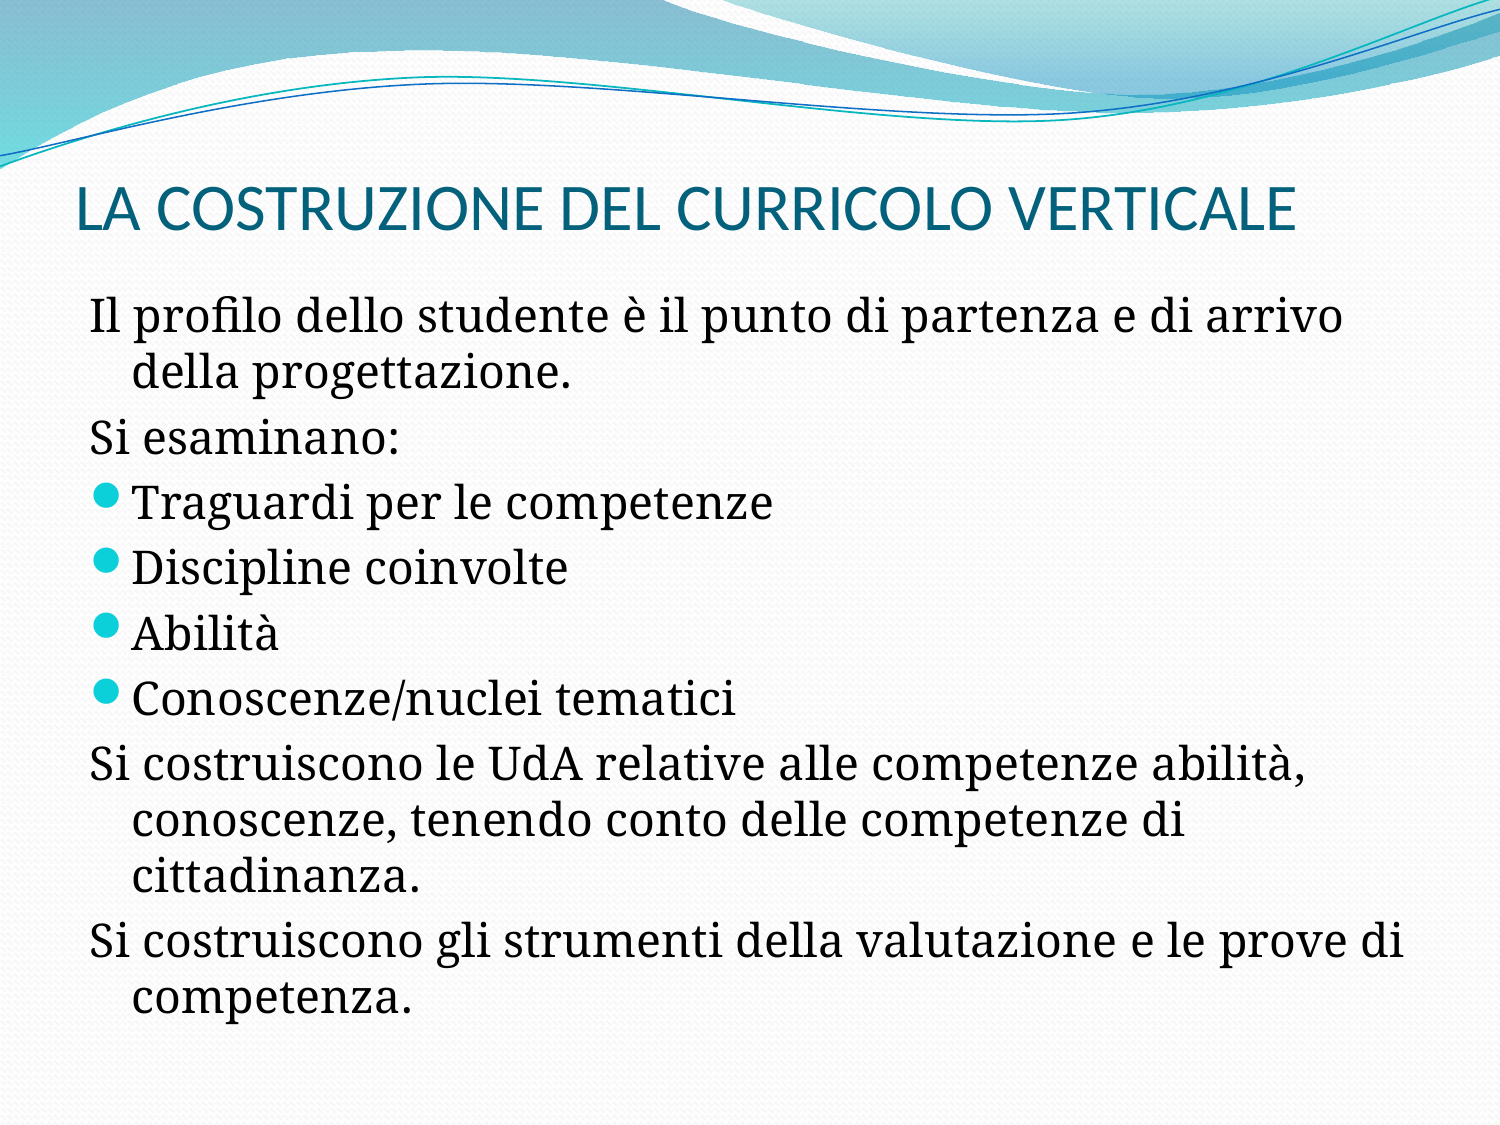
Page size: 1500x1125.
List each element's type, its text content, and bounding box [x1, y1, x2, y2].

list Il profilo dello studente è il punto di partenza e di arrivo della progettazione. Si esaminano: Traguardi per le competenze Discipline coinvolte Abilità Conoscenze/nuclei tematici Si costruiscono le UdA relative alle competenze abilità, conoscenze, tenendo conto delle competenze di cittadinanza. Si costruiscono gli strumenti della valutazione e le prove di competenza. [75, 278, 1425, 1038]
title LA COSTRUZIONE DEL CURRICOLO VERTICALE [75, 115, 1425, 244]
